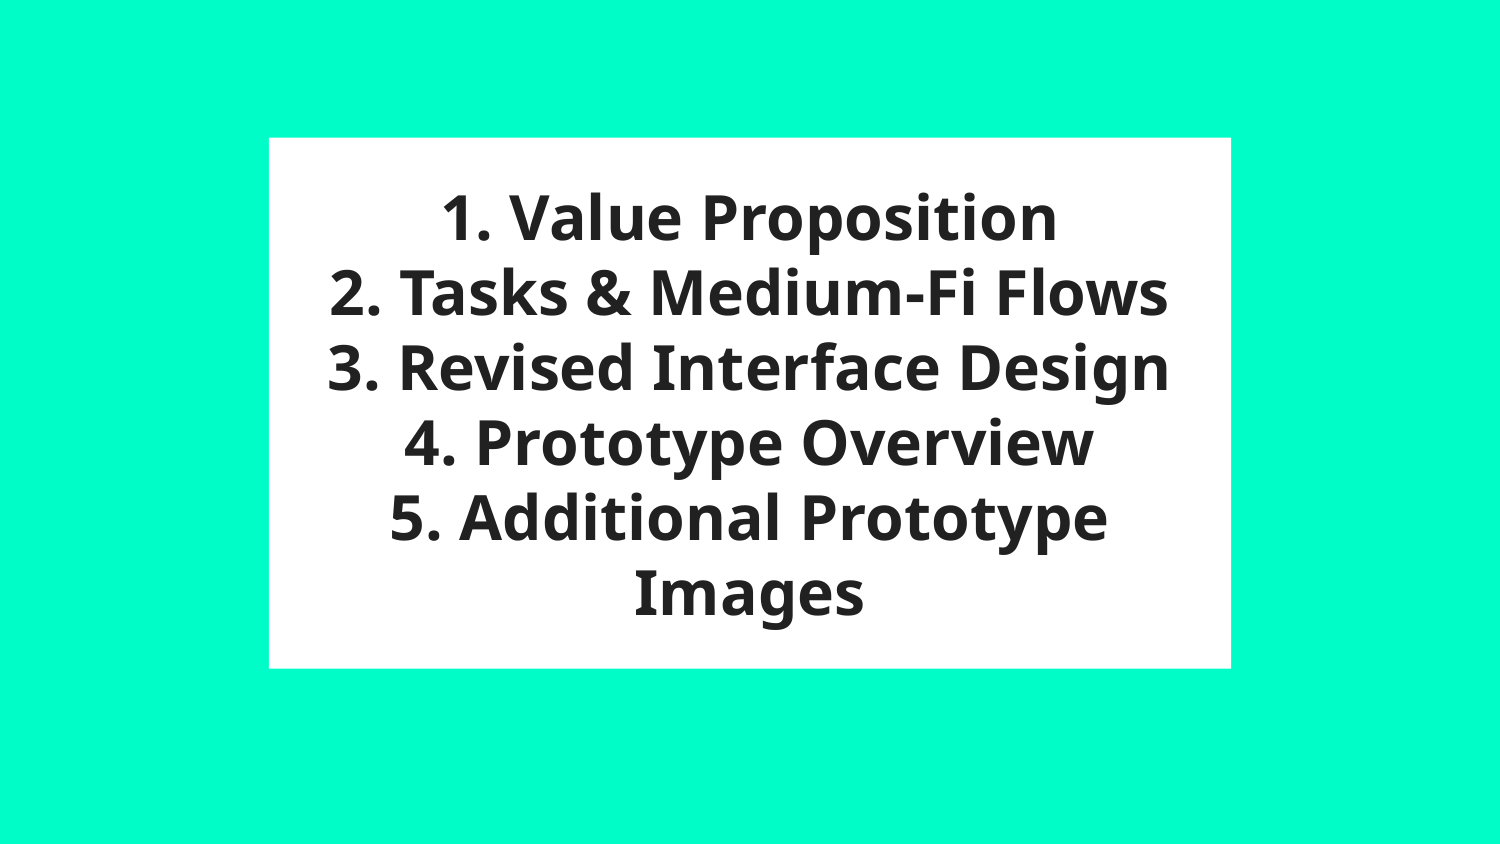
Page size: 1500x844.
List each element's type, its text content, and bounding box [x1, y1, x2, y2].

title 1. Value Proposition 2. Tasks & Medium-Fi Flows 3. Revised Interface Design 4. Prototype Overview 5. Additional Prototype Images [268, 137, 1232, 669]
